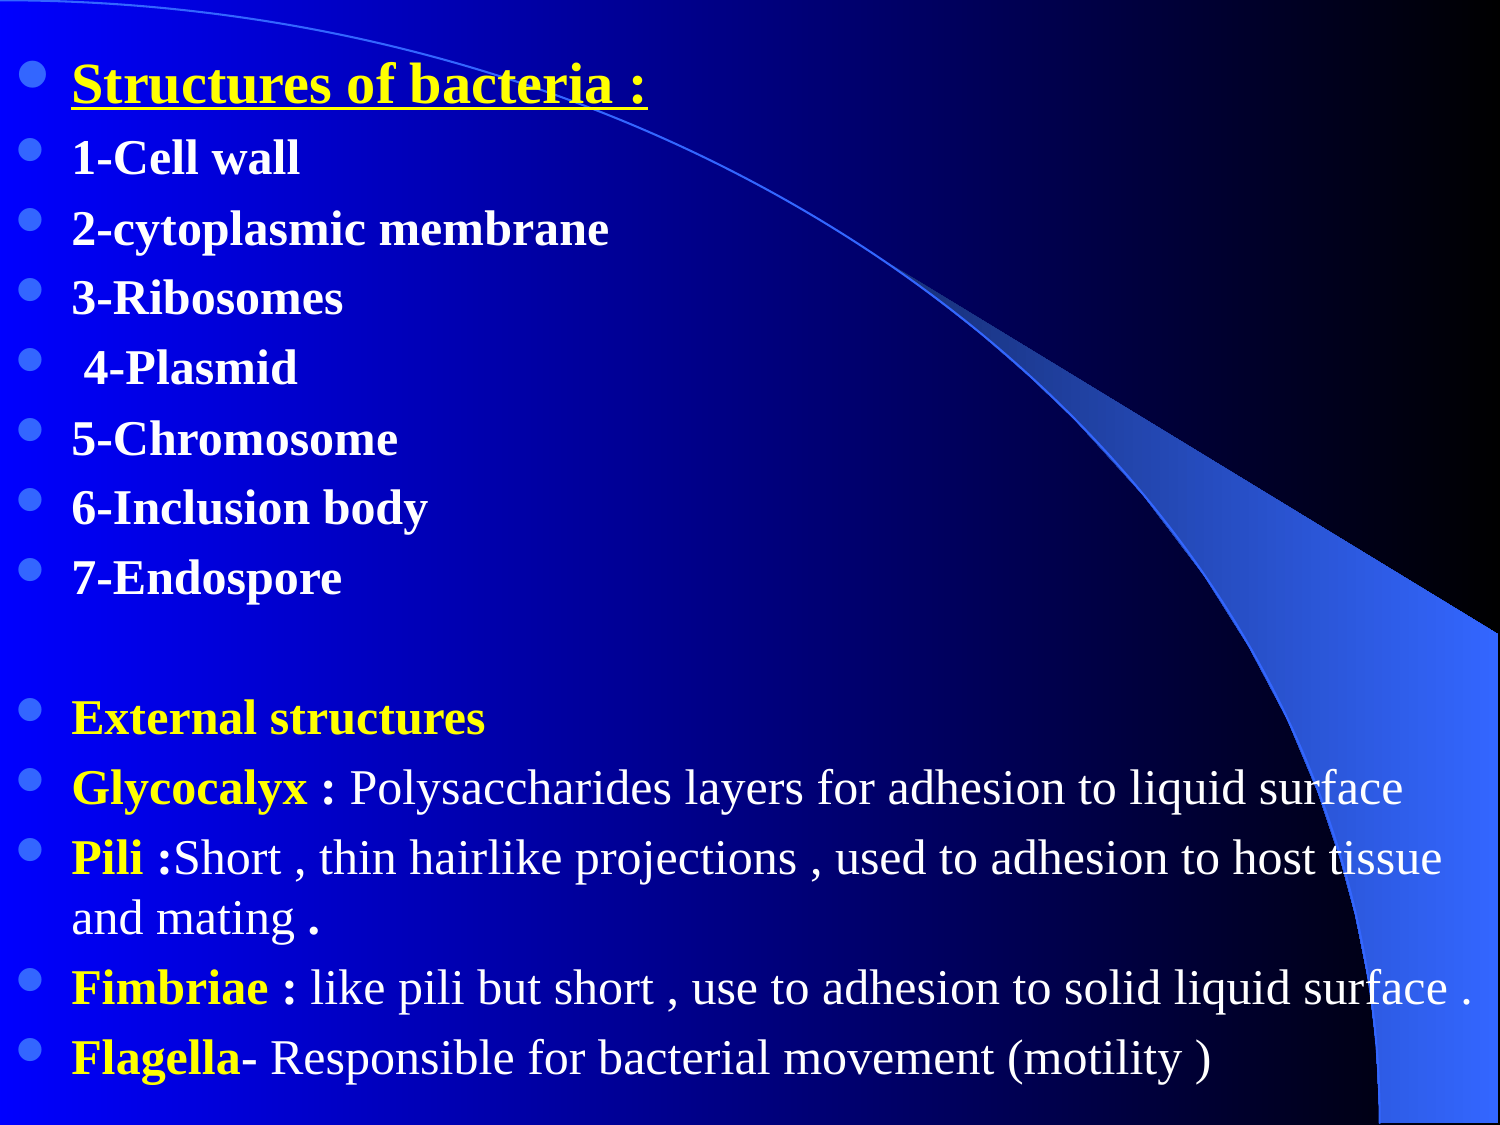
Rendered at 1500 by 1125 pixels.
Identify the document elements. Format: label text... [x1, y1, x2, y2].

list Structures of bacteria : 1-Cell wall 2-cytoplasmic membrane 3-Ribosomes 4-Plasmid 5-Chromosome 6-Inclusion body 7-Endospore External structures Glycocalyx : Polysaccharides layers for adhesion to liquid surface Pili :Short , thin hairlike projections , used to adhesion to host tissue and mating . Fimbriae : like pili but short , use to adhesion to solid liquid surface . Flagella- Responsible for bacterial movement (motility ) [0, 37, 1500, 1125]
